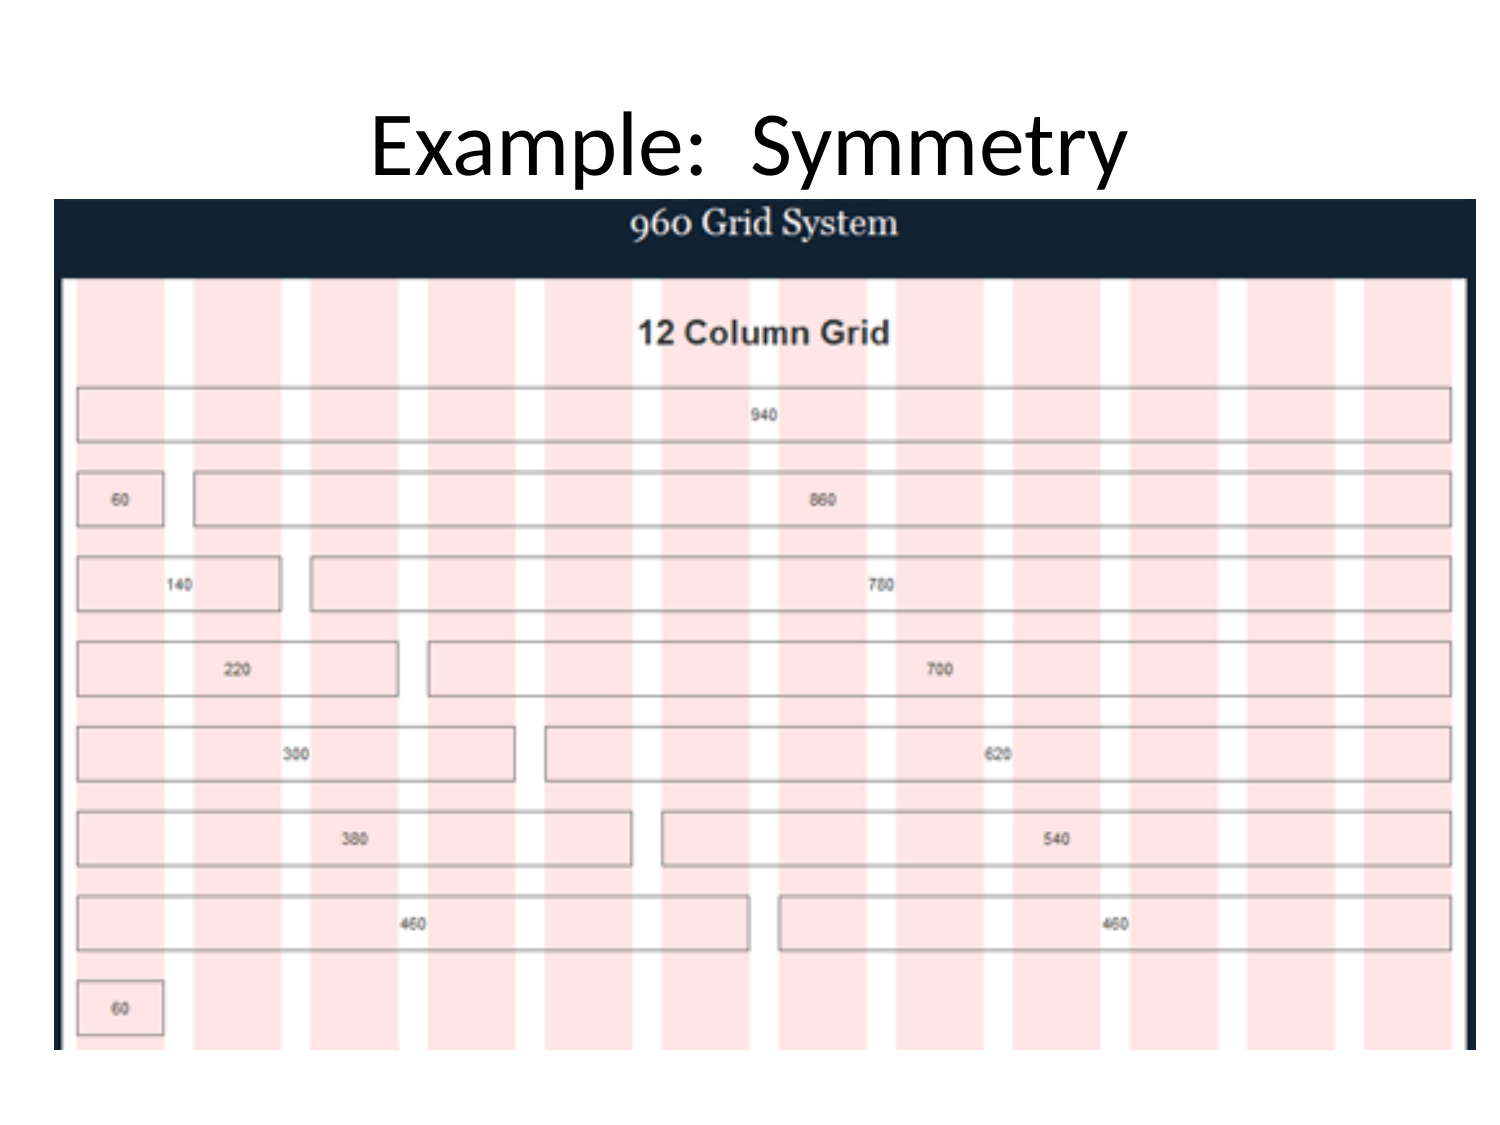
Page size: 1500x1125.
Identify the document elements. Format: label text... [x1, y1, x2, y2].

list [53, 199, 1476, 1051]
title Example: Symmetry [75, 45, 1425, 198]
